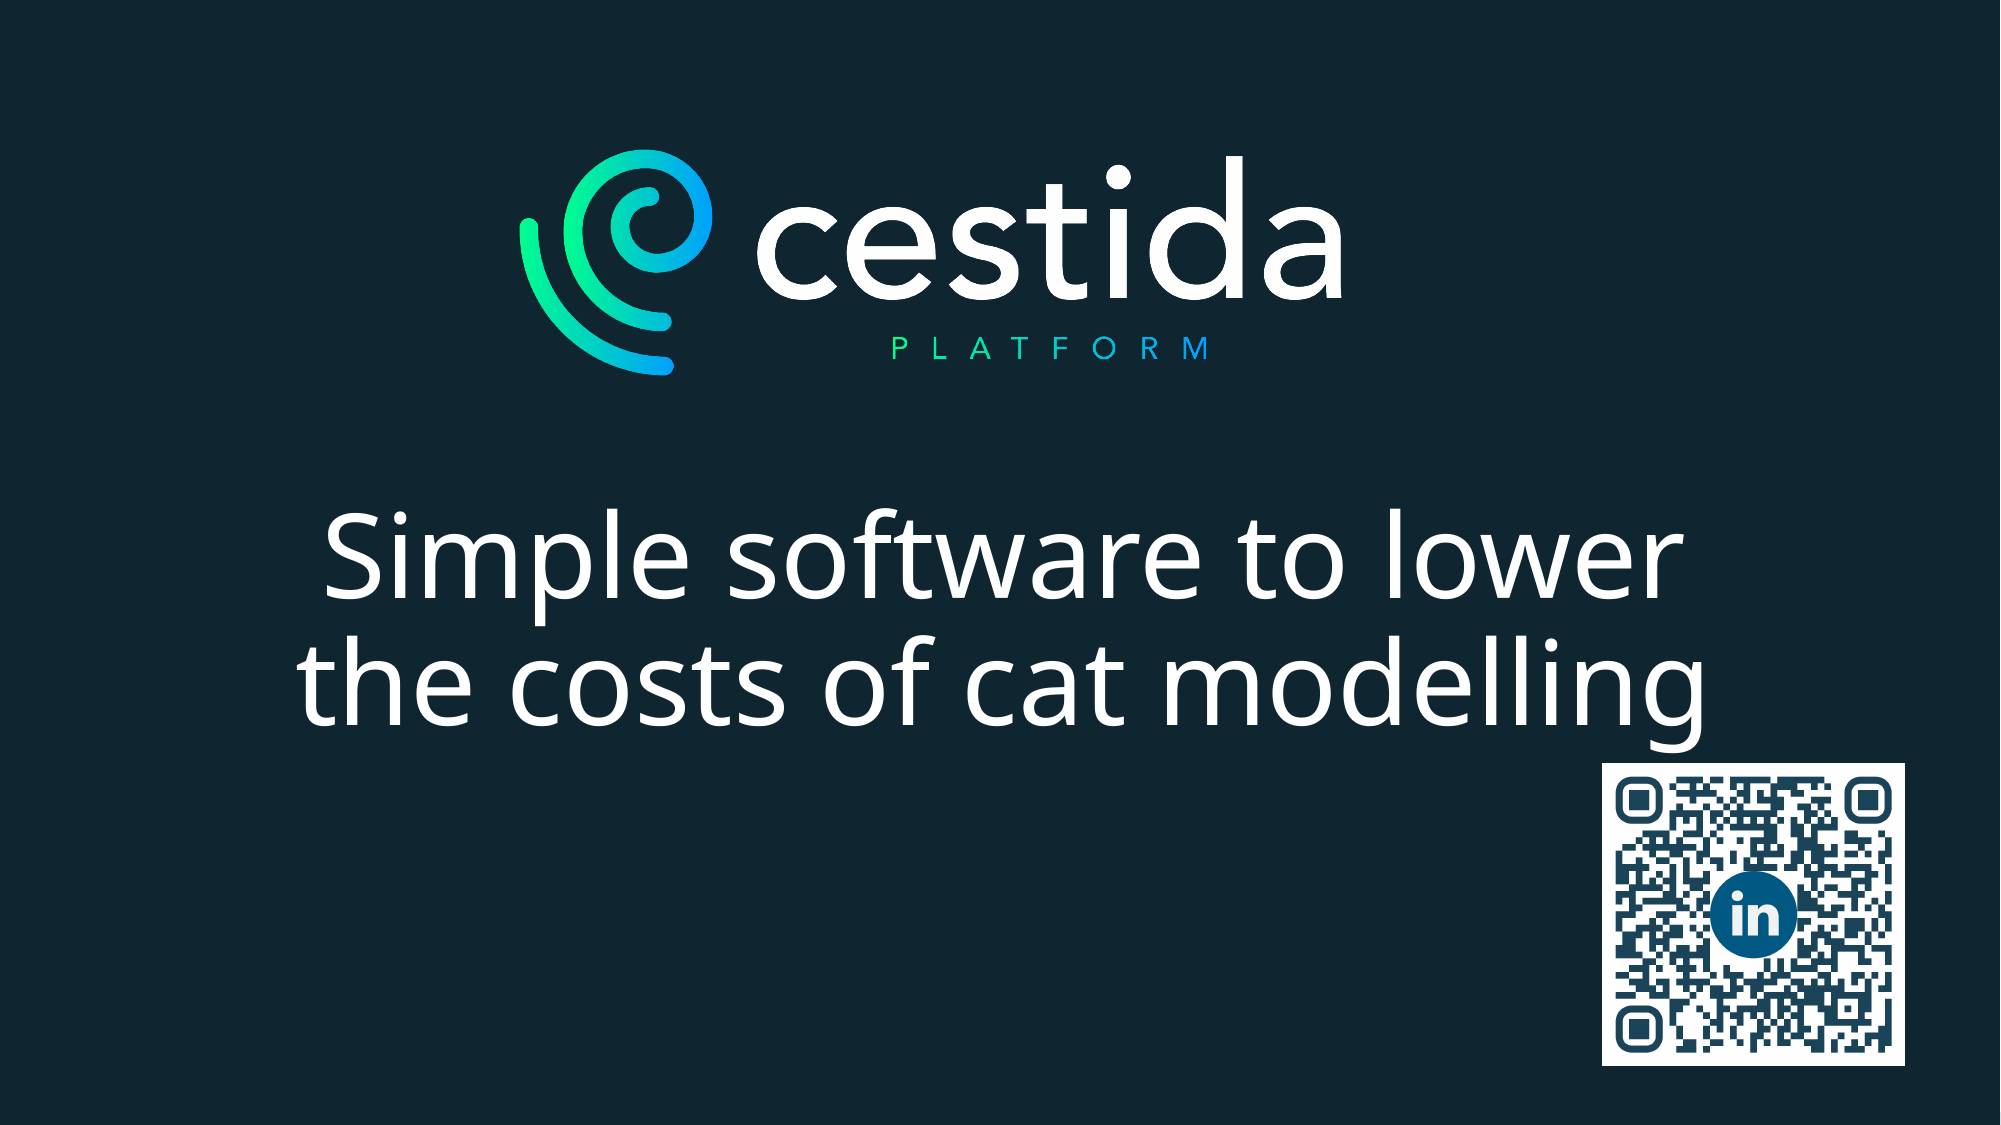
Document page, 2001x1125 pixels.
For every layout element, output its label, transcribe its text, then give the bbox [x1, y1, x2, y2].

picture [497, 127, 1364, 398]
title Simple software to lower the costs of cat modelling [253, 456, 1754, 759]
picture [1602, 762, 1906, 1066]
